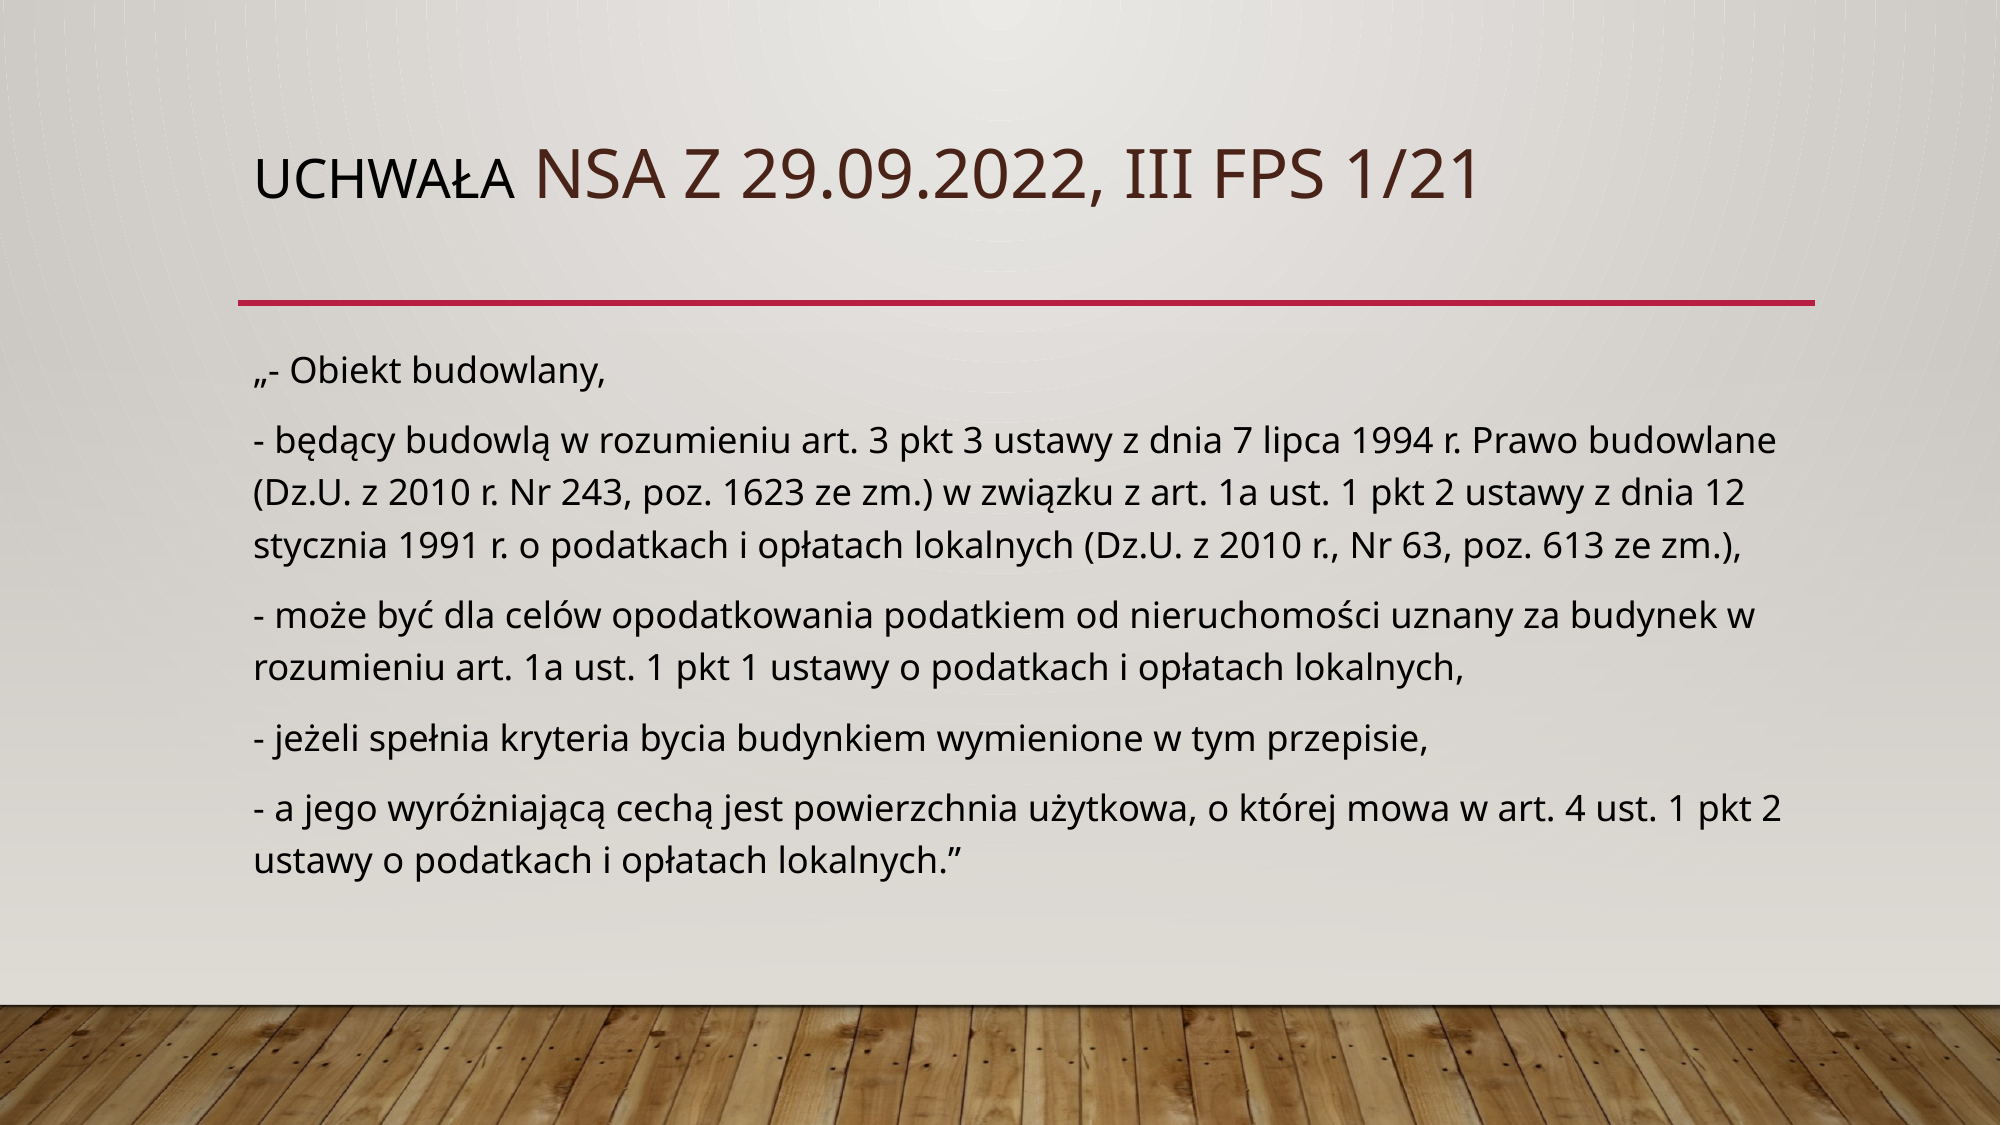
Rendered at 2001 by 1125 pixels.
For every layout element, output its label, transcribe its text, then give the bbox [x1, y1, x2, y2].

picture [0, 1005, 2000, 1125]
list „- Obiekt budowlany, - będący budowlą w rozumieniu art. 3 pkt 3 ustawy z dnia 7 lipca 1994 r. Prawo budowlane (Dz.U. z 2010 r. Nr 243, poz. 1623 ze zm.) w związku z art. 1a ust. 1 pkt 2 ustawy z dnia 12 stycznia 1991 r. o podatkach i opłatach lokalnych (Dz.U. z 2010 r., Nr 63, poz. 613 ze zm.), - może być dla celów opodatkowania podatkiem od nieruchomości uznany za budynek w rozumieniu art. 1a ust. 1 pkt 1 ustawy o podatkach i opłatach lokalnych, - jeżeli spełnia kryteria bycia budynkiem wymienione w tym przepisie, - a jego wyróżniającą cechą jest powierzchnia użytkowa, o której mowa w art. 4 ust. 1 pkt 2 ustawy o podatkach i opłatach lokalnych.” [238, 330, 1814, 897]
title uchwała NSA z 29.09.2022, III FPS 1/21 [238, 131, 1814, 305]
